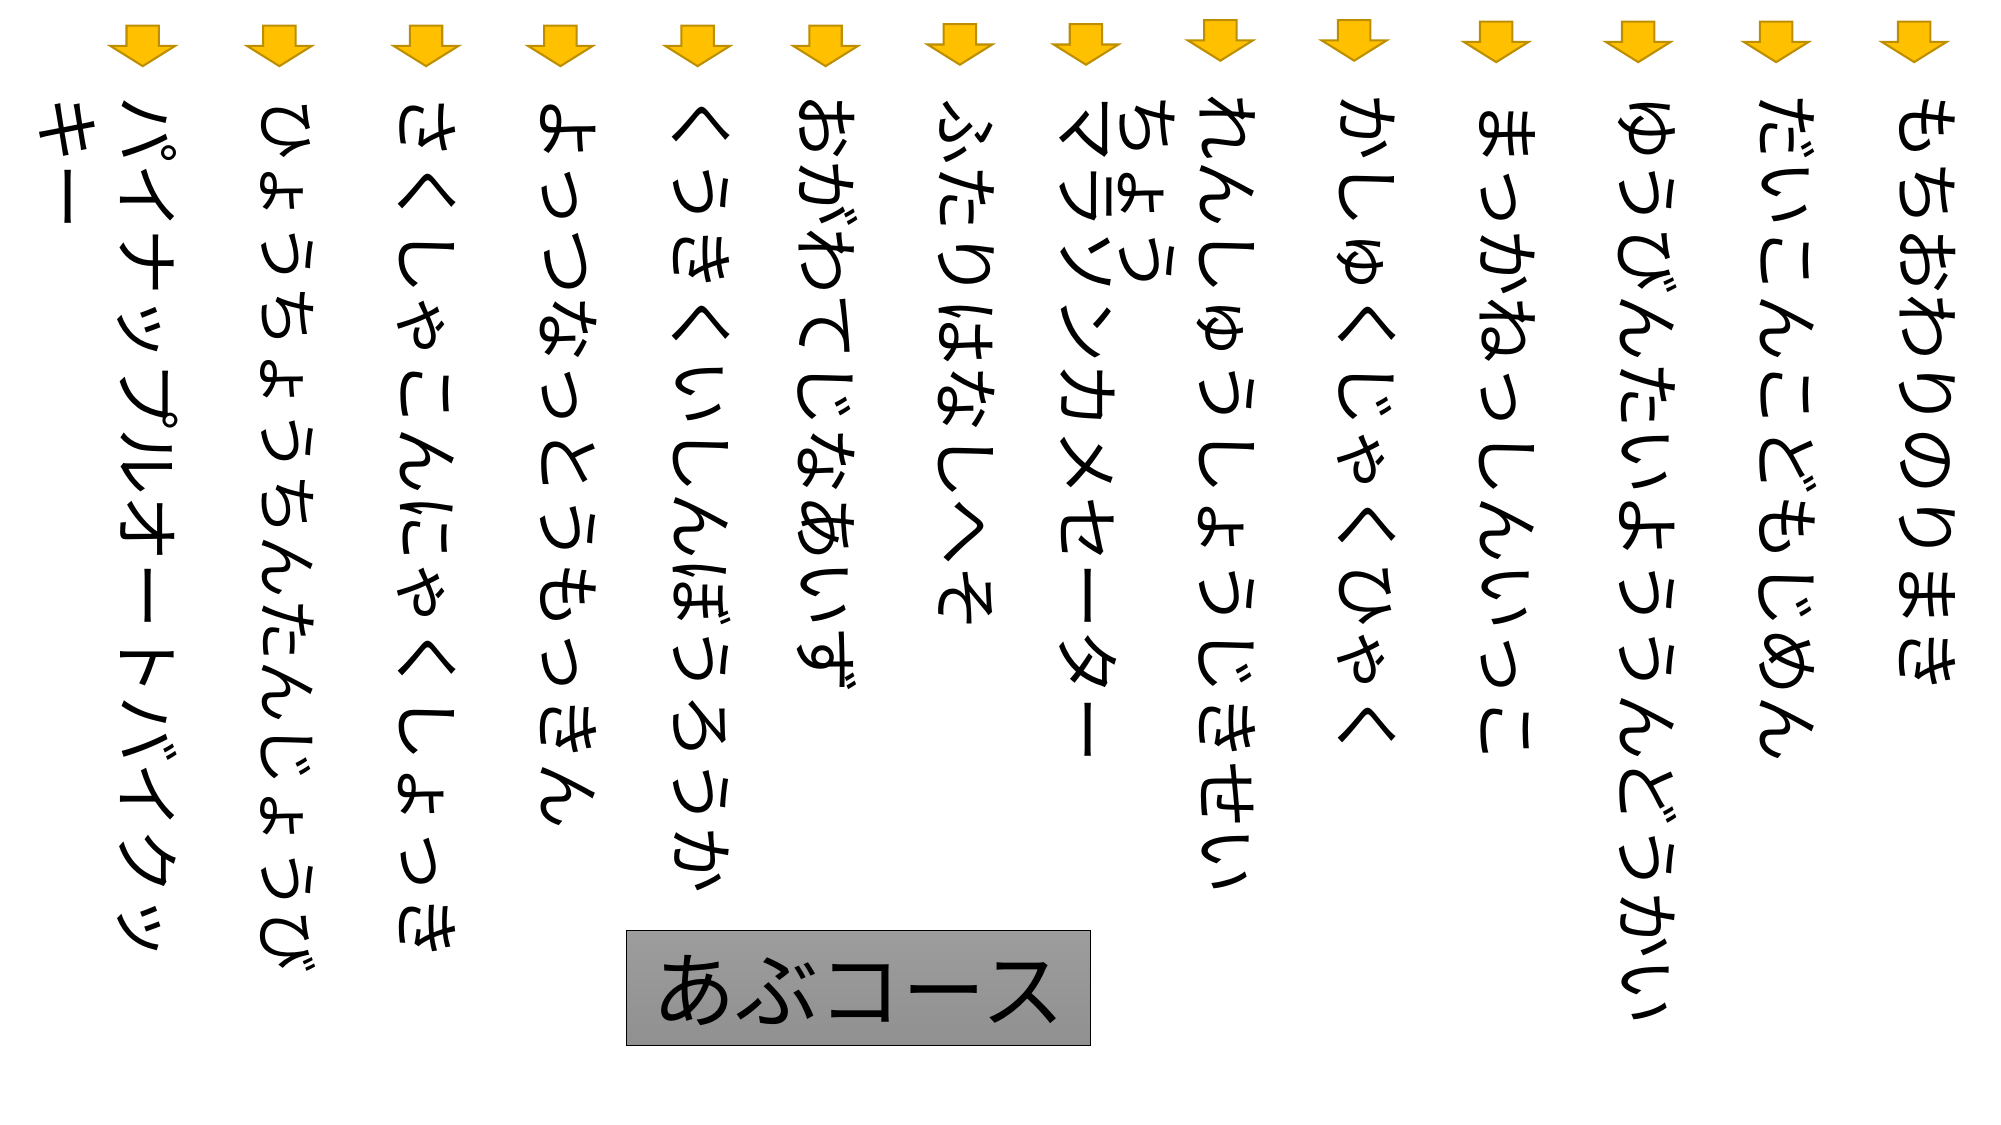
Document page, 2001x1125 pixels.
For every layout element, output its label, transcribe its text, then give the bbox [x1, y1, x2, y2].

text_box [1318, 19, 1391, 62]
text_box [243, 24, 316, 68]
text_box れんしゅうしょうじきせいちょう [1165, 79, 1277, 1043]
text_box さくしゃこんにゃくしょっき [365, 79, 477, 1043]
text_box [1602, 20, 1675, 64]
text_box [1740, 20, 1813, 64]
text_box よっつなっとうもっきん [506, 82, 618, 1046]
text_box マラソンカメセーター [1025, 81, 1137, 1045]
text_box まっかねっしんいっこ [1445, 84, 1557, 1048]
text_box もちおわりのりまき [1865, 79, 1977, 1043]
text_box [1878, 20, 1951, 64]
text_box [1184, 19, 1257, 62]
text_box あぶコース [626, 930, 1091, 1046]
text_box ゆうびんたいよううんどうかい [1585, 79, 1697, 1043]
text_box おがわてじなあいず [764, 79, 876, 930]
text_box [390, 24, 463, 68]
text_box かしゅくじゃくひゃく [1305, 79, 1417, 1043]
text_box [789, 24, 862, 68]
text_box [106, 24, 179, 68]
text_box [923, 23, 996, 66]
text_box [524, 24, 597, 68]
text_box パイナップルオートバイクッキー [85, 81, 197, 1046]
text_box くうきくいしんぼうろうか [638, 79, 750, 930]
text_box ひょうちょうちんたんじょうび [228, 83, 335, 1125]
text_box ふたりはなしへそ [904, 83, 1016, 930]
text_box [661, 24, 734, 68]
text_box [1049, 23, 1123, 66]
text_box [1460, 20, 1533, 64]
text_box だいこんこどもじめん [1725, 79, 1837, 1081]
